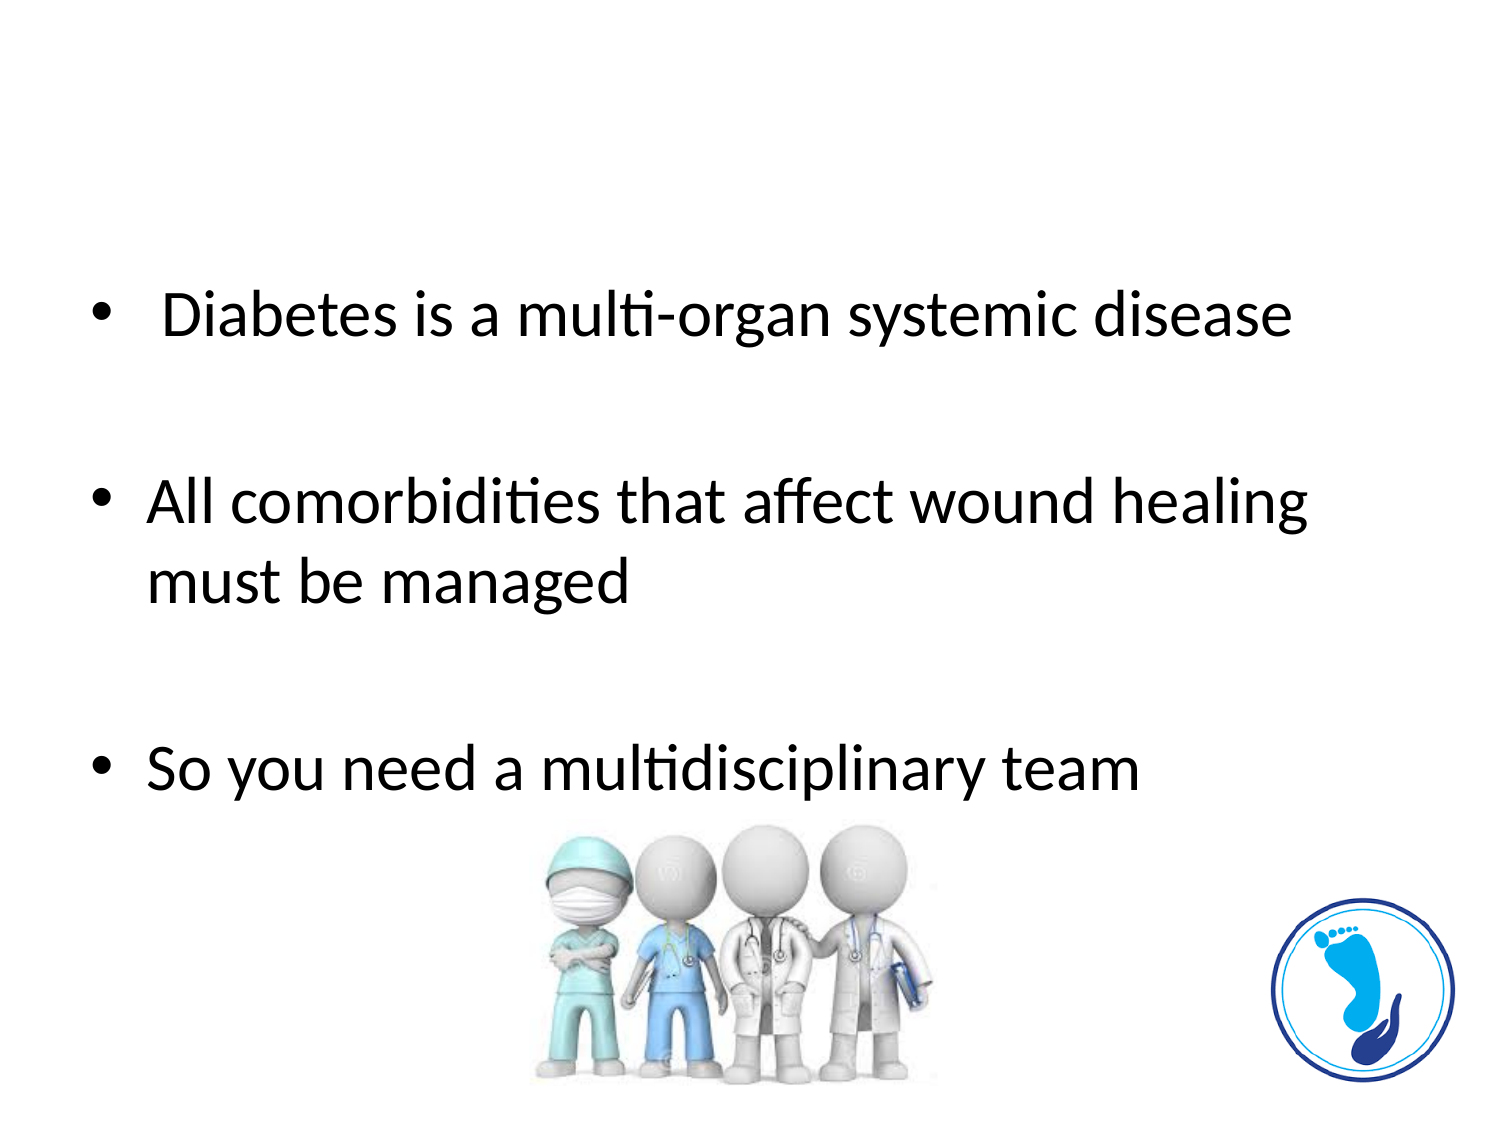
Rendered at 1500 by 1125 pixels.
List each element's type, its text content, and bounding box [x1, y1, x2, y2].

picture [1262, 887, 1463, 1088]
picture [529, 818, 938, 1086]
list Diabetes is a multi-organ systemic disease All comorbidities that affect wound healing must be managed So you need a multidisciplinary team [75, 262, 1425, 1005]
